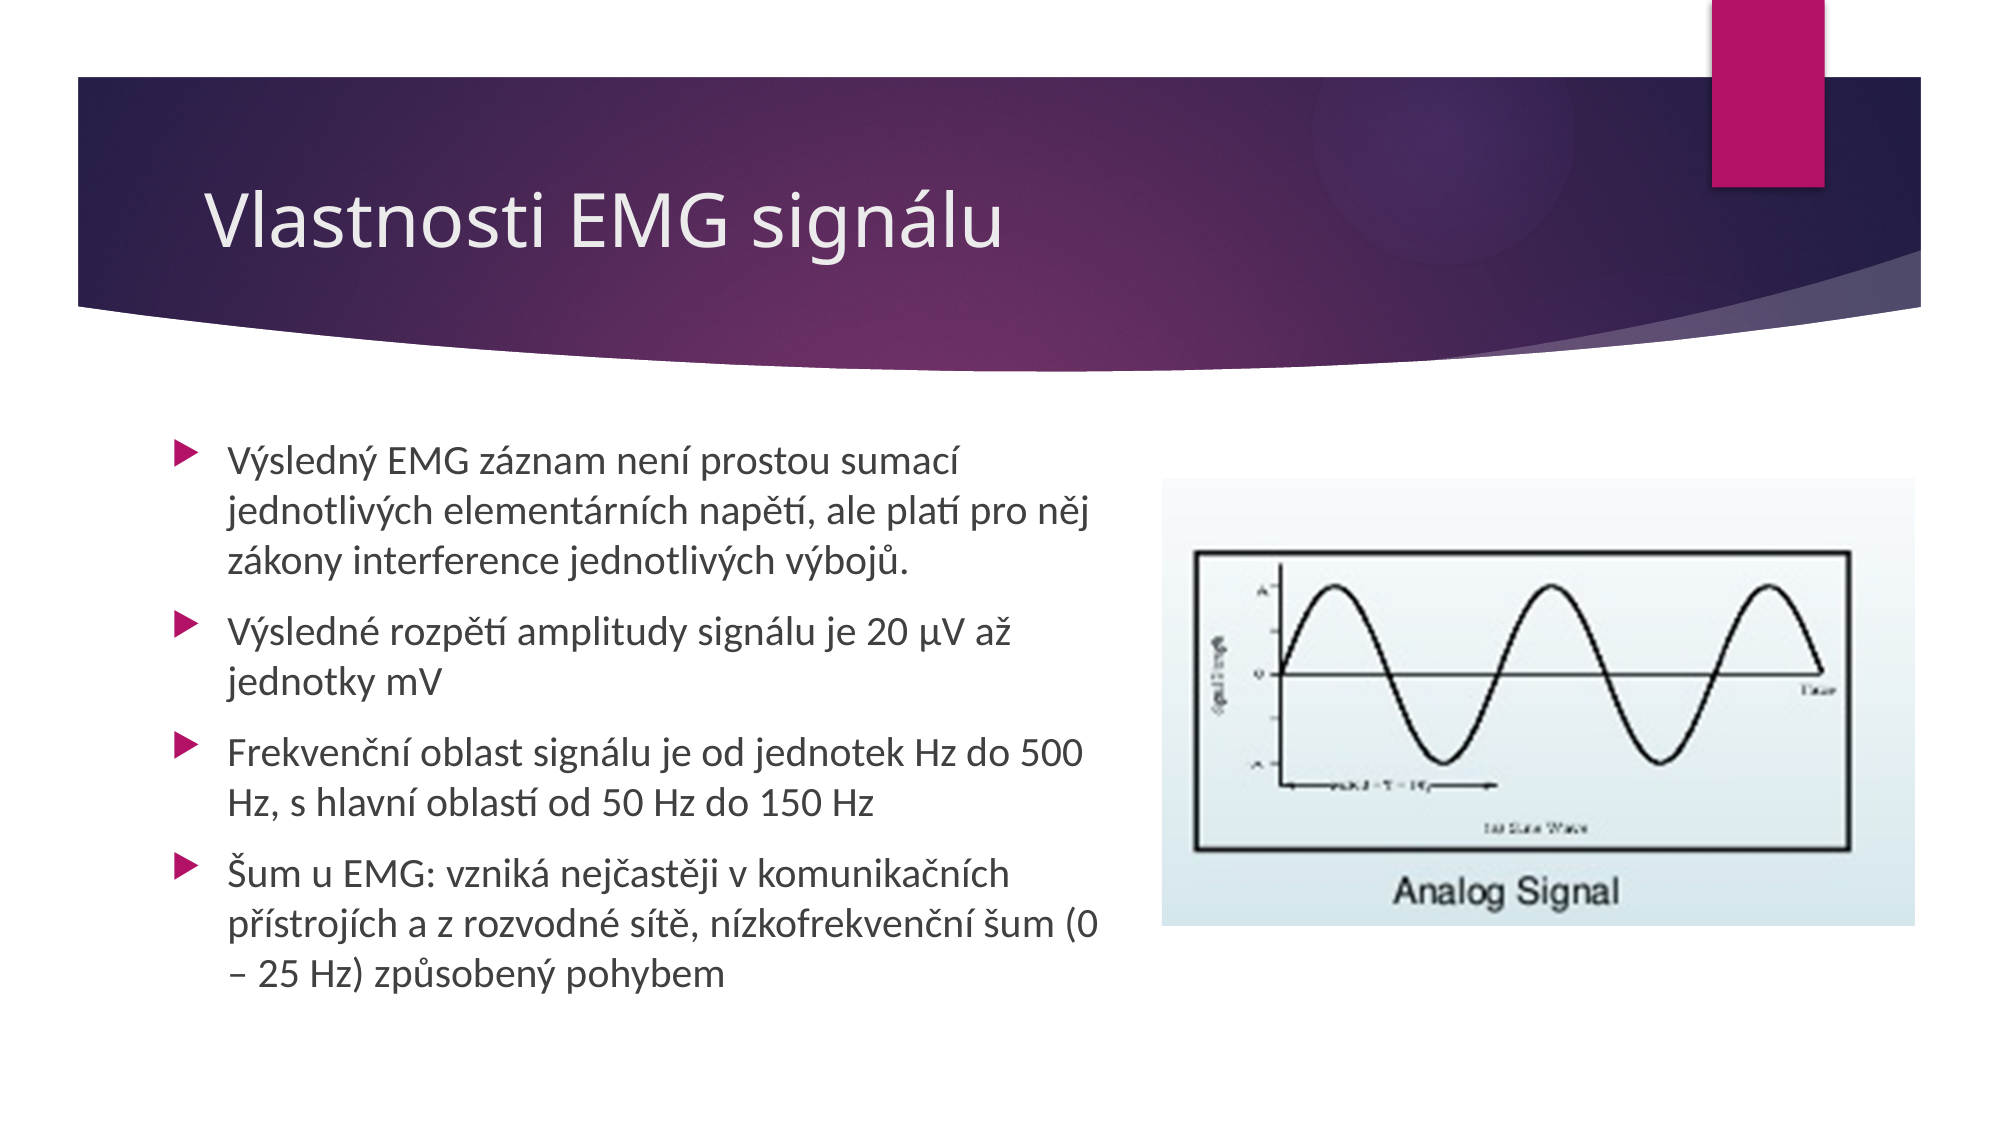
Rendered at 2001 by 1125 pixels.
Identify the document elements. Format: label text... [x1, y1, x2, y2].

title Vlastnosti EMG signálu [189, 159, 1627, 276]
list Výsledný EMG záznam není prostou sumací jednotlivých elementárních napětí, ale platí pro něj zákony interference jednotlivých výbojů. Výsledné rozpětí amplitudy signálu je 20 μV až jednotky mV Frekvenční oblast signálu je od jednotek Hz do 500 Hz, s hlavní oblastí od 50 Hz do 150 Hz Šum u EMG: vzniká nejčastěji v komunikačních přístrojích a z rozvodné sítě, nízkofrekvenční šum (0 – 25 Hz) způsobený pohybem [156, 425, 1129, 1072]
picture [1161, 478, 1916, 926]
